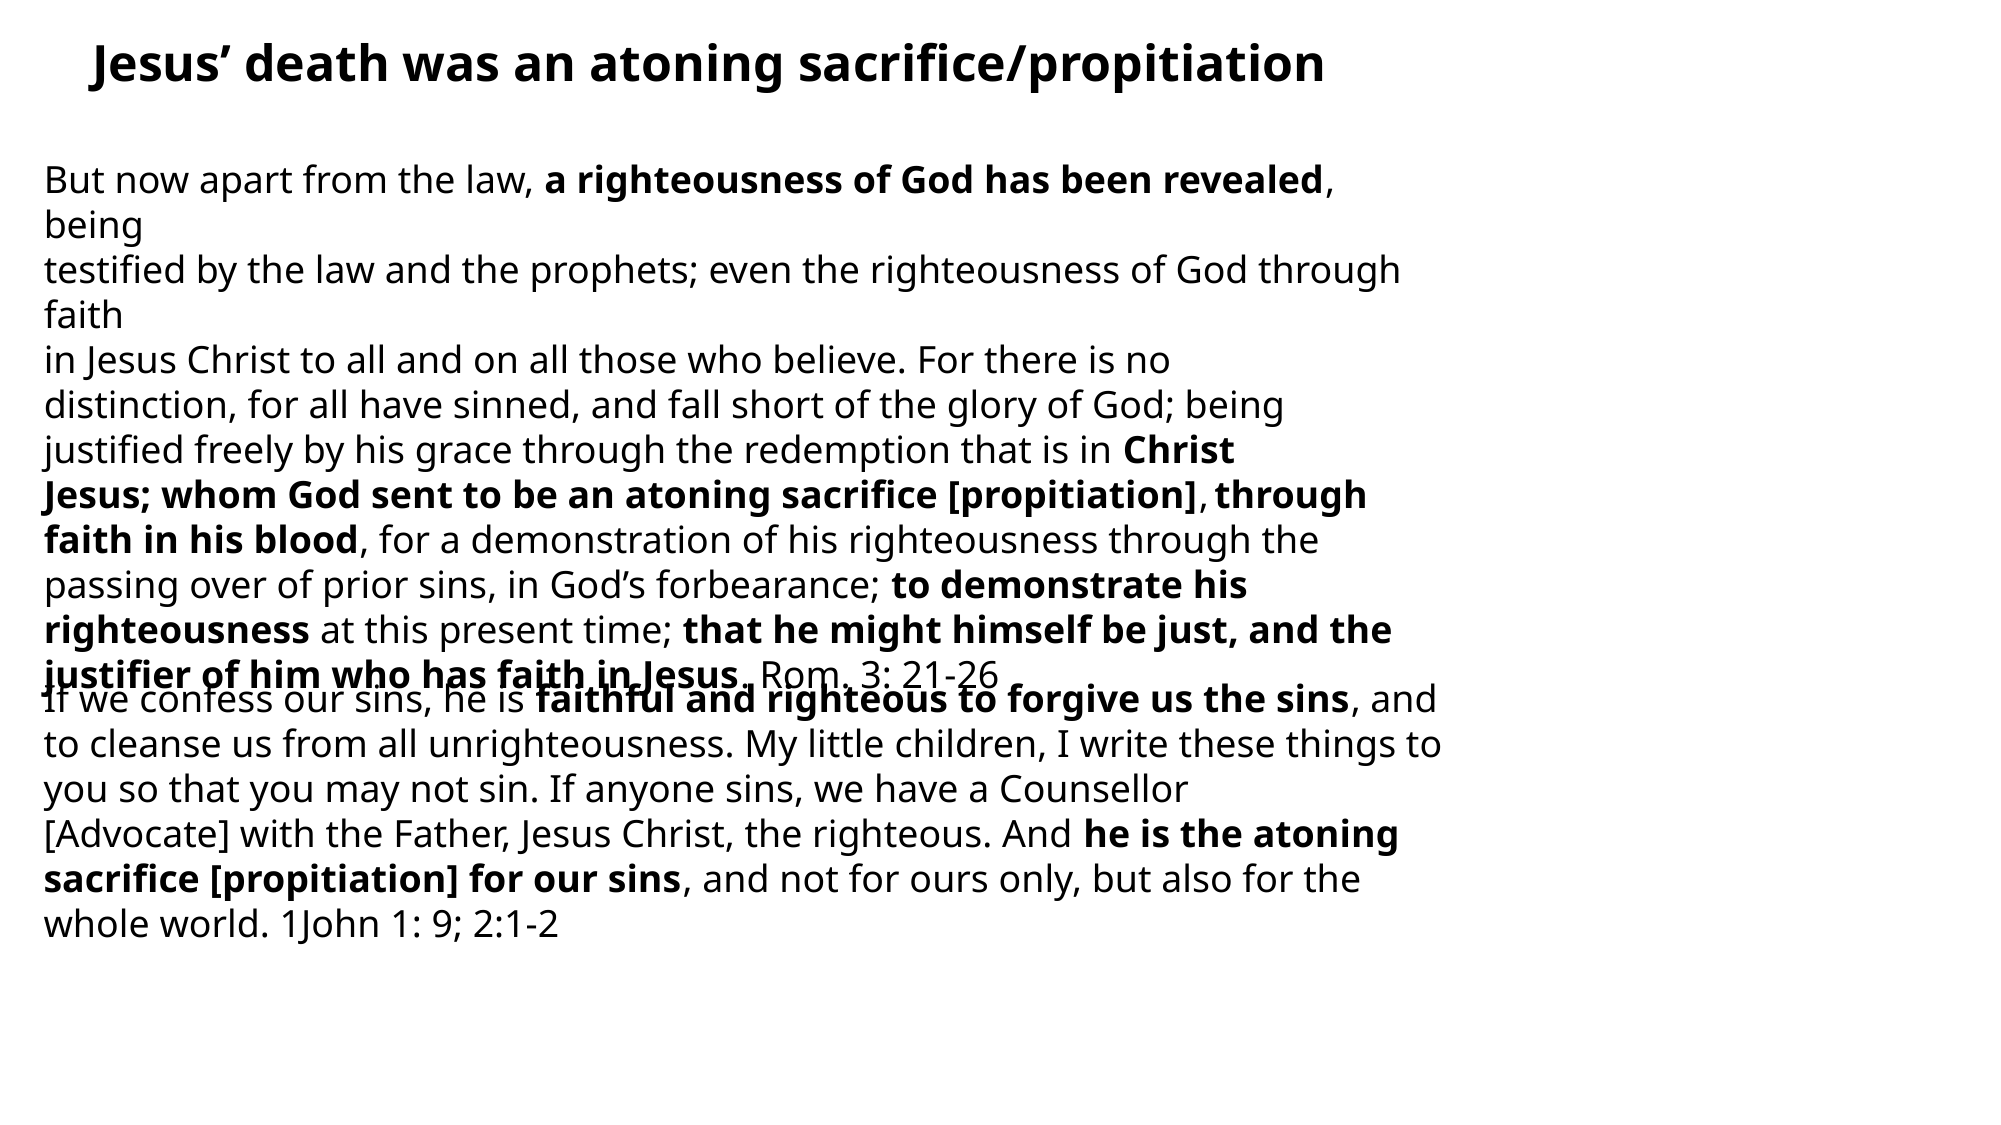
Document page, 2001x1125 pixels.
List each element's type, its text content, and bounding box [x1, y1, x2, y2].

text_box If we confess our sins, he is faithful and righteous to forgive us the sins, and to cleanse us from all unrighteousness. My little children, I write these things to you so that you may not sin. If anyone sins, we have a Counsellor [Advocate] with the Father, Jesus Christ, the righteous. And he is the atoning sacrifice [propitiation] for our sins, and not for ours only, but also for the whole world. 1John 1: 9; 2:1-2 [28, 667, 1474, 953]
text_box But now apart from the law, a righteousness of God has been revealed, being testified by the law and the prophets; even the righteousness of God through faith in Jesus Christ to all and on all those who believe. For there is no distinction, for all have sinned, and fall short of the glory of God; being justified freely by his grace through the redemption that is in Christ Jesus; whom God sent to be an atoning sacrifice [propitiation], through faith in his blood, for a demonstration of his righteousness through the passing over of prior sins, in God’s forbearance; to demonstrate his righteousness at this present time; that he might himself be just, and the justifier of him who has faith in Jesus. Rom. 3: 21-26 [28, 149, 1431, 704]
text_box Jesus’ death was an atoning sacrifice/propitiation [77, 24, 1342, 100]
